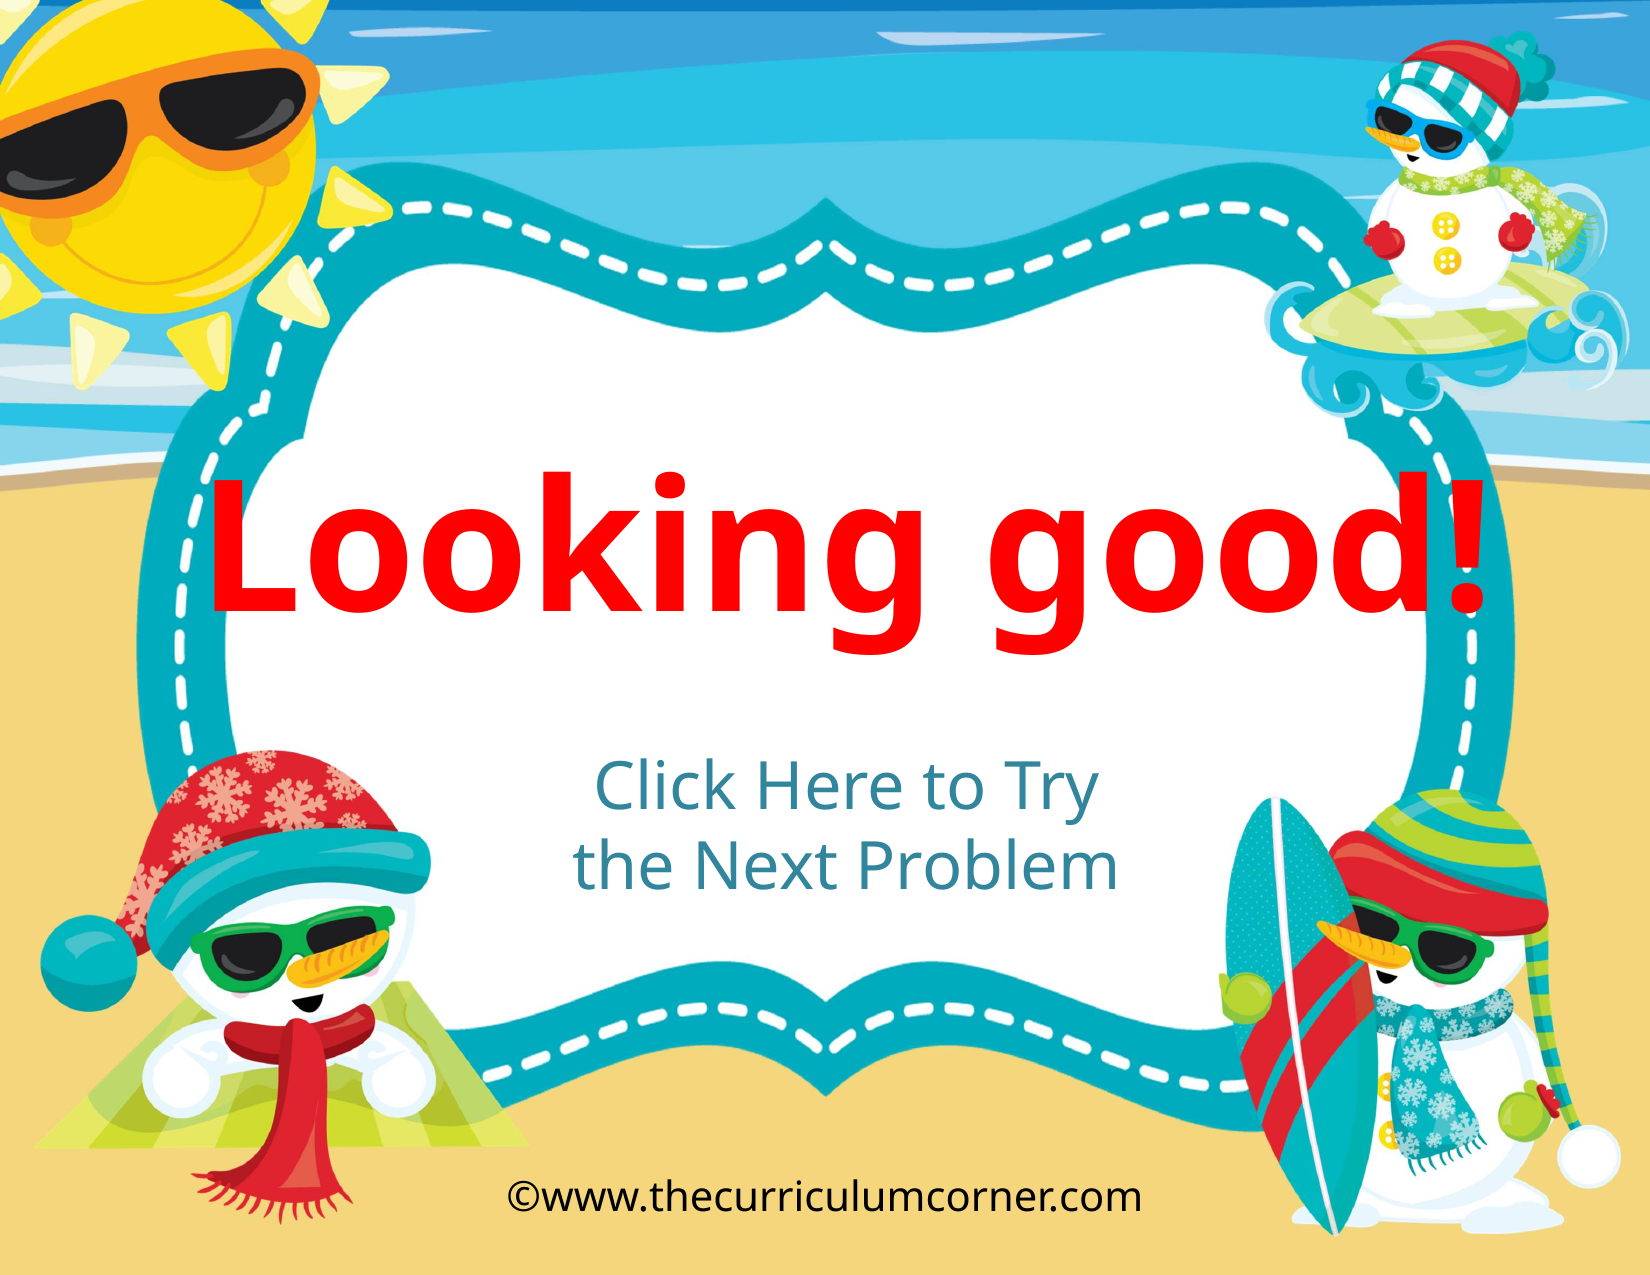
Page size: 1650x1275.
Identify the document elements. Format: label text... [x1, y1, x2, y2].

text_box Click Here to Try the Next Problem [519, 735, 1174, 911]
text_box ©www.thecurriculumcorner.com [491, 1162, 1159, 1228]
picture [0, 0, 1650, 1275]
text_box Looking good! [184, 420, 1510, 656]
